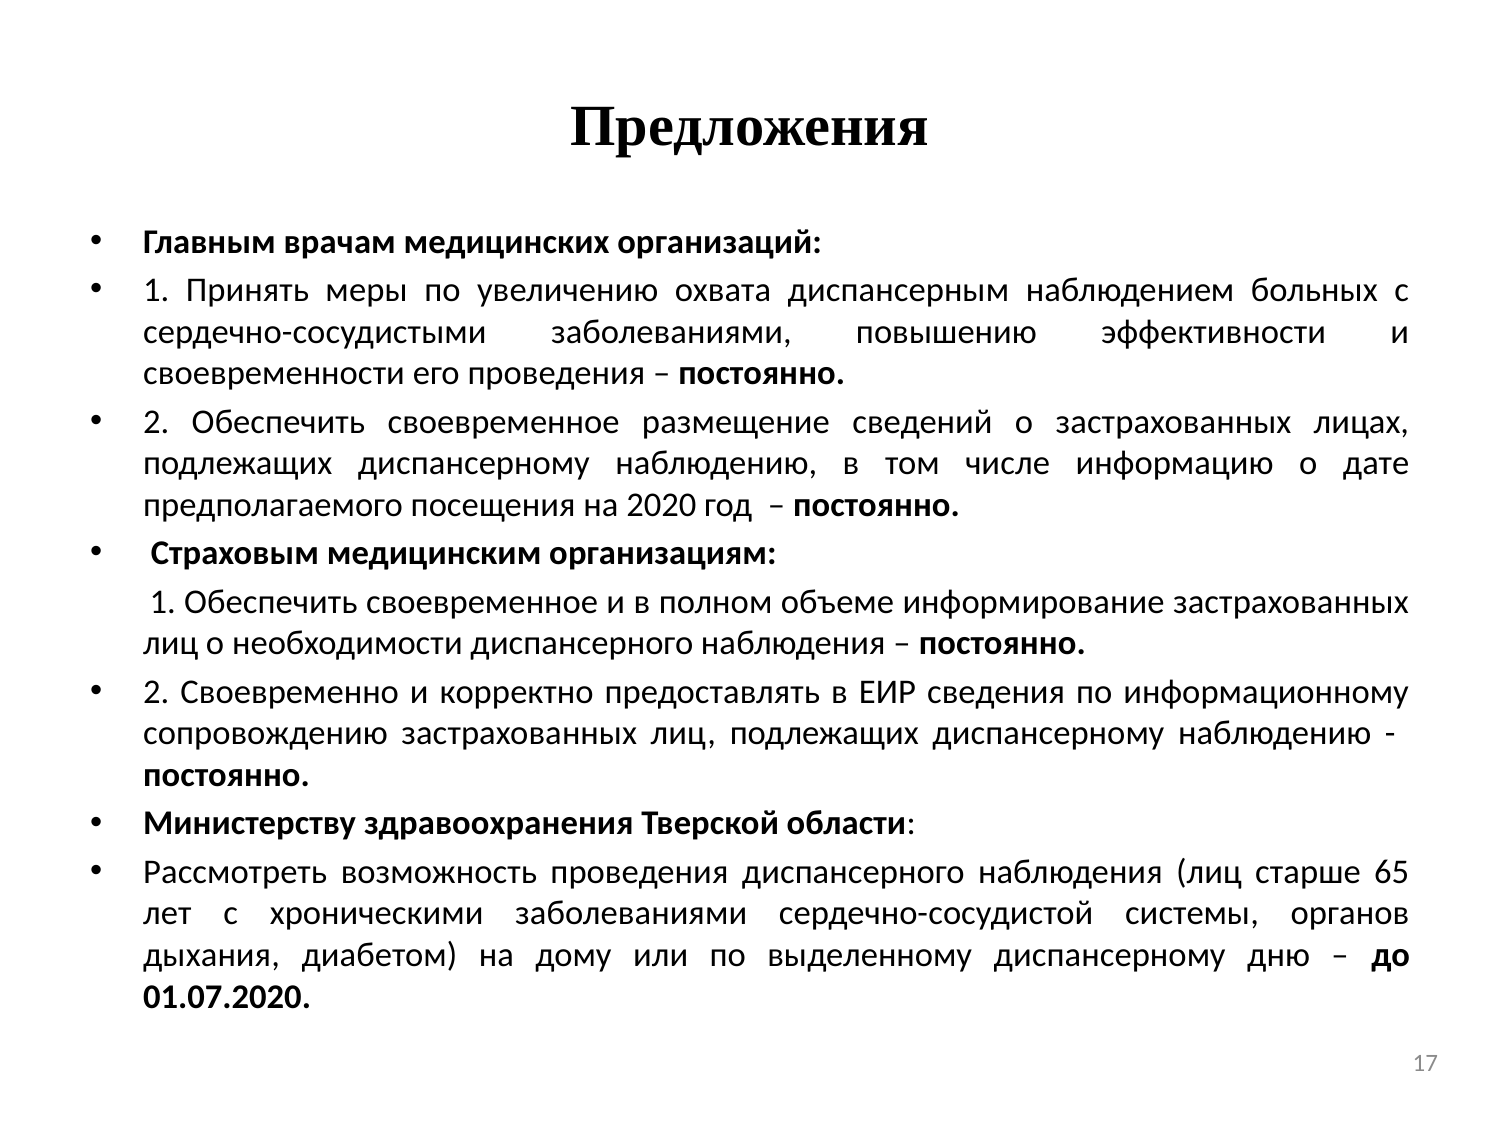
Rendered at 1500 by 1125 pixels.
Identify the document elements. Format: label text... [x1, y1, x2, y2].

title Предложения [75, 45, 1425, 200]
footer 17 [1382, 1031, 1468, 1091]
list Главным врачам медицинских организаций: 1. Принять меры по увеличению охвата диспансерным наблюдением больных с сердечно-сосудистыми заболеваниями, повышению эффективности и своевременности его проведения – постоянно. 2. Обеспечить своевременное размещение сведений о застрахованных лицах, подлежащих диспансерному наблюдению, в том числе информацию о дате предполагаемого посещения на 2020 год – постоянно. Страховым медицинским организациям: 1. Обеспечить своевременное и в полном объеме информирование застрахованных лиц о необходимости диспансерного наблюдения – постоянно. 2. Своевременно и корректно предоставлять в ЕИР сведения по информационному сопровождению застрахованных лиц, подлежащих диспансерному наблюдению - постоянно. Министерству здравоохранения Тверской области: Рассмотреть возможность проведения диспансерного наблюдения (лиц старше 65 лет с хроническими заболеваниями сердечно-сосудистой системы, органов дыхания, диабетом) на дому или по выделенному диспансерному дню – до 01.07.2020. [75, 210, 1425, 1032]
